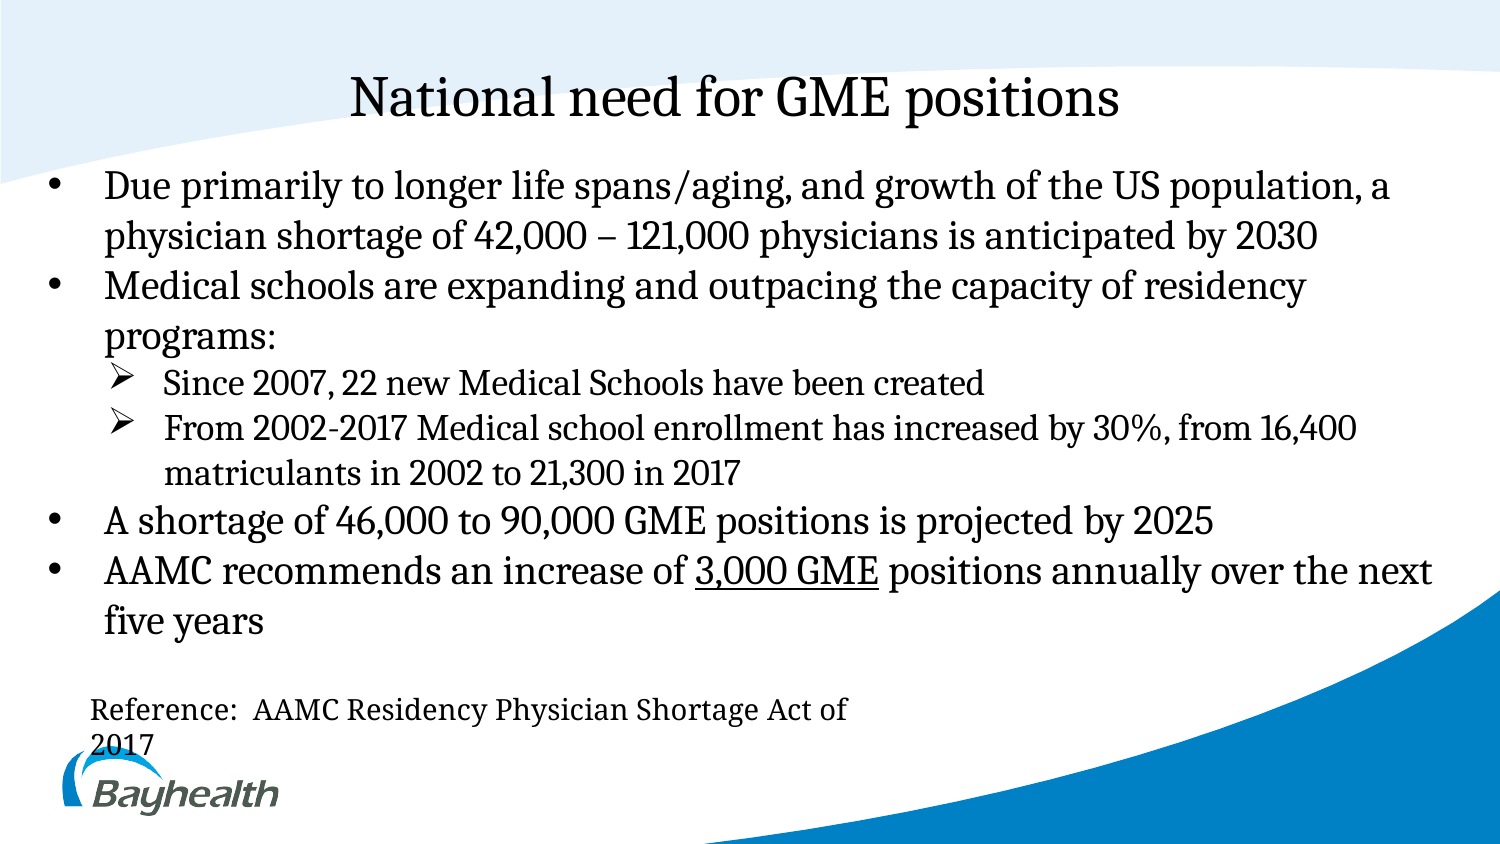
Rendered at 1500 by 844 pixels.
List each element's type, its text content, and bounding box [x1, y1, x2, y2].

text_box Reference: AAMC Residency Physician Shortage Act of 2017 [75, 684, 863, 804]
text_box Due primarily to longer life spans/aging, and growth of the US population, a physician shortage of 42,000 – 121,000 physicians is anticipated by 2030 Medical schools are expanding and outpacing the capacity of residency programs: Since 2007, 22 new Medical Schools have been created From 2002-2017 Medical school enrollment has increased by 30%, from 16,400 matriculants in 2002 to 21,300 in 2017 A shortage of 46,000 to 90,000 GME positions is projected by 2025 AAMC recommends an increase of 3,000 GME positions annually over the next five years [32, 150, 1463, 651]
picture [62, 746, 279, 816]
text_box National need for GME positions [41, 50, 1454, 135]
